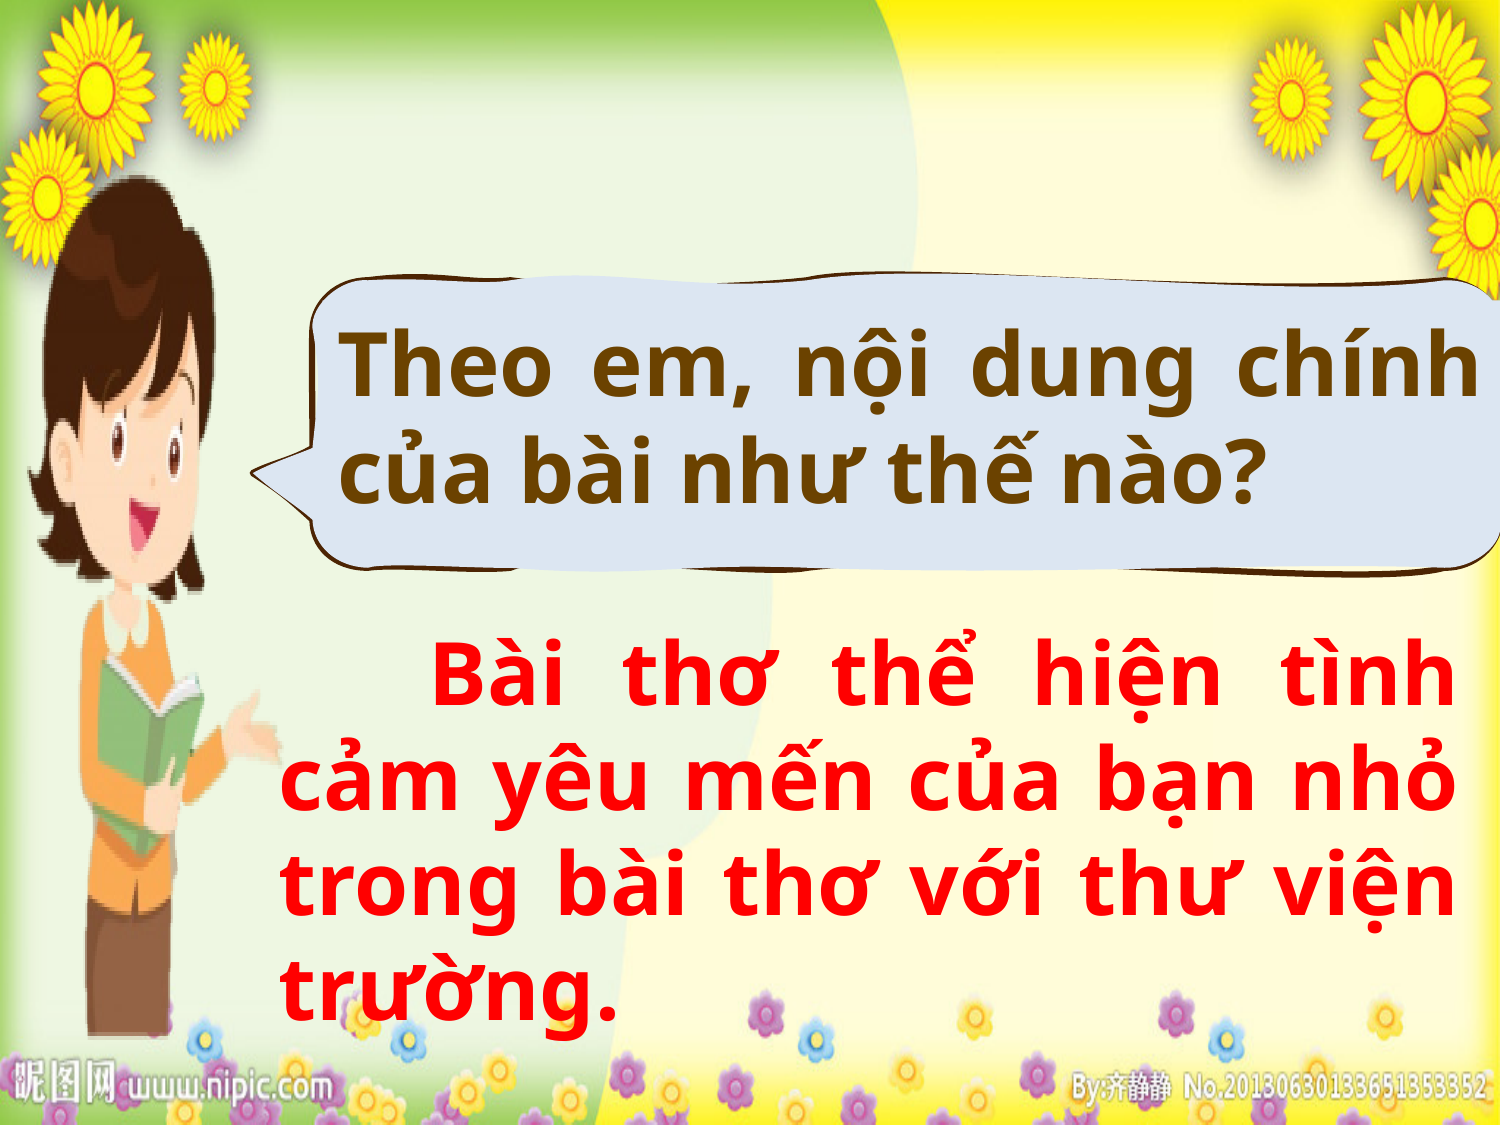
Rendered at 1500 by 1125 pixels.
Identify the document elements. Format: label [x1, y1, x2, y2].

picture [0, 0, 1500, 1125]
text_box [312, 280, 1500, 568]
